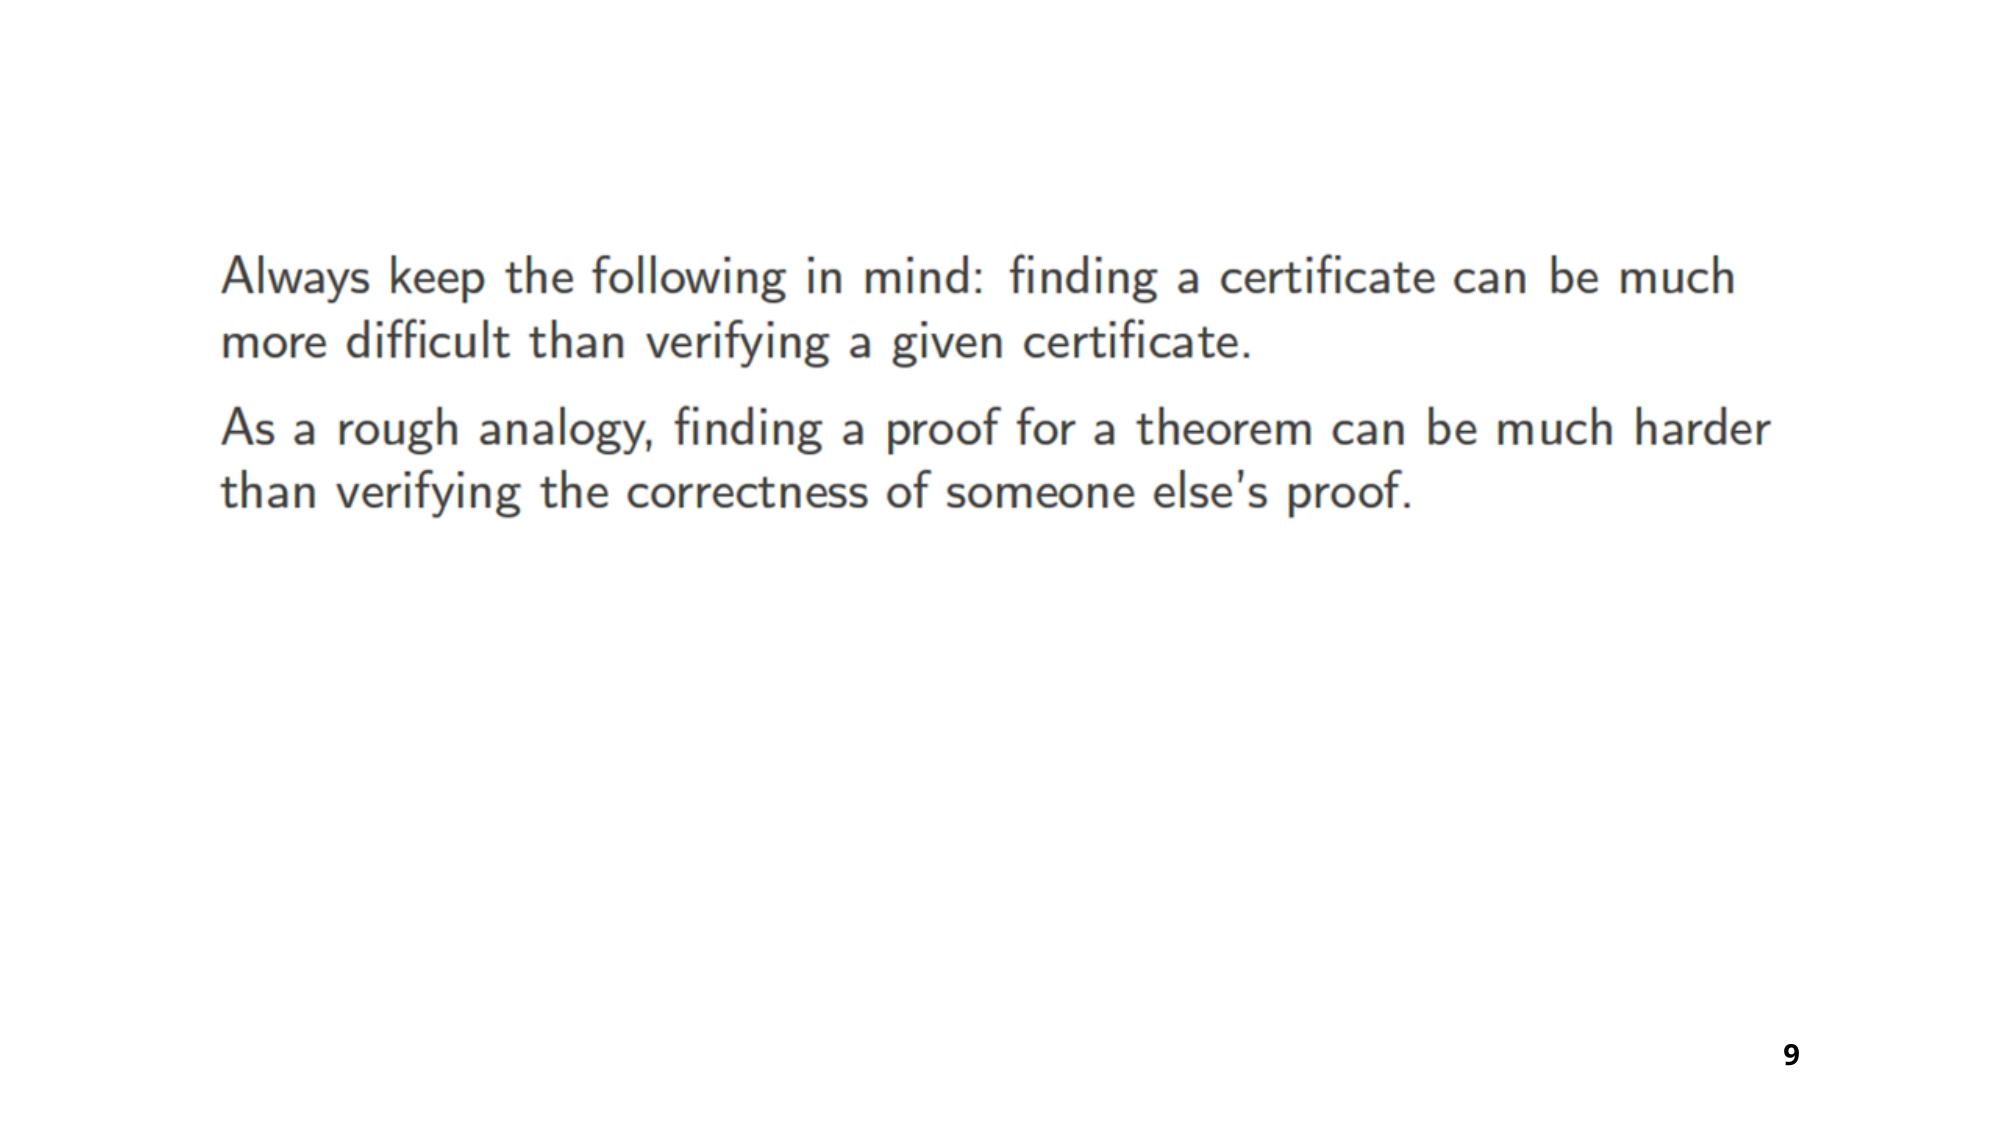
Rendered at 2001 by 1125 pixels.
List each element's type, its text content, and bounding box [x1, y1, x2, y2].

slide_number 9 [1724, 1026, 1816, 1087]
picture [206, 240, 1794, 525]
